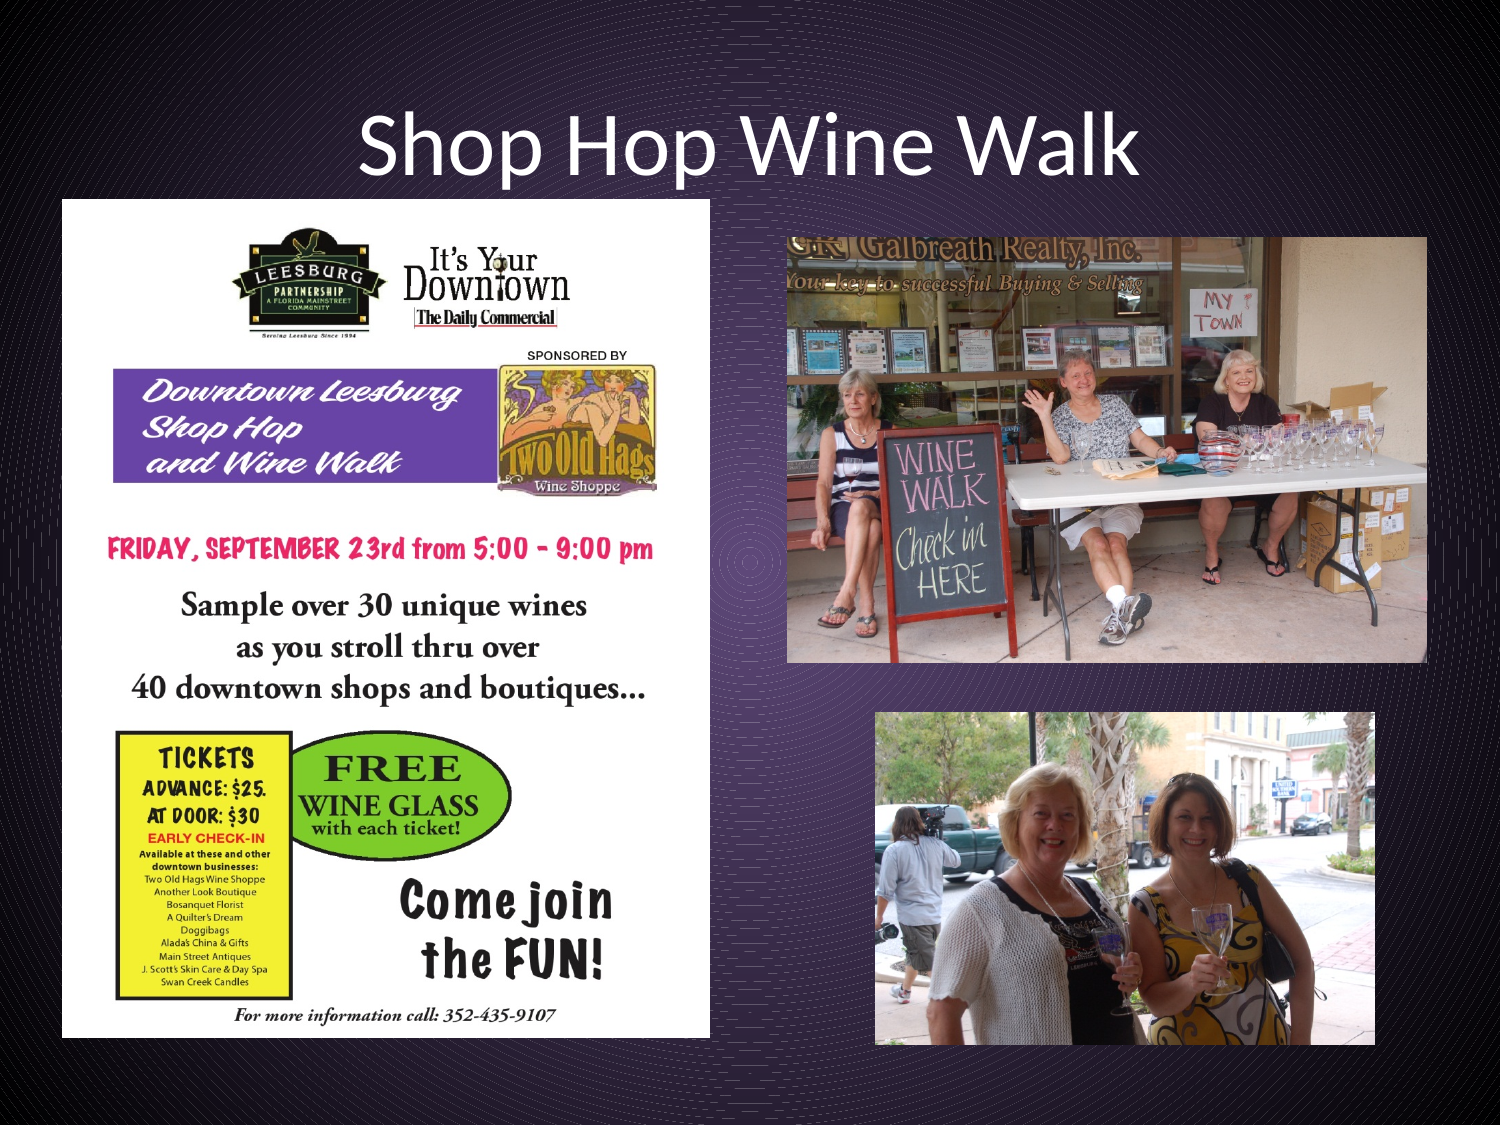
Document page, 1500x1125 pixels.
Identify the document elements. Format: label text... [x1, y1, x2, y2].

picture [62, 199, 710, 1038]
title Shop Hop Wine Walk [75, 45, 1425, 233]
picture [874, 712, 1376, 1046]
picture [787, 237, 1427, 663]
